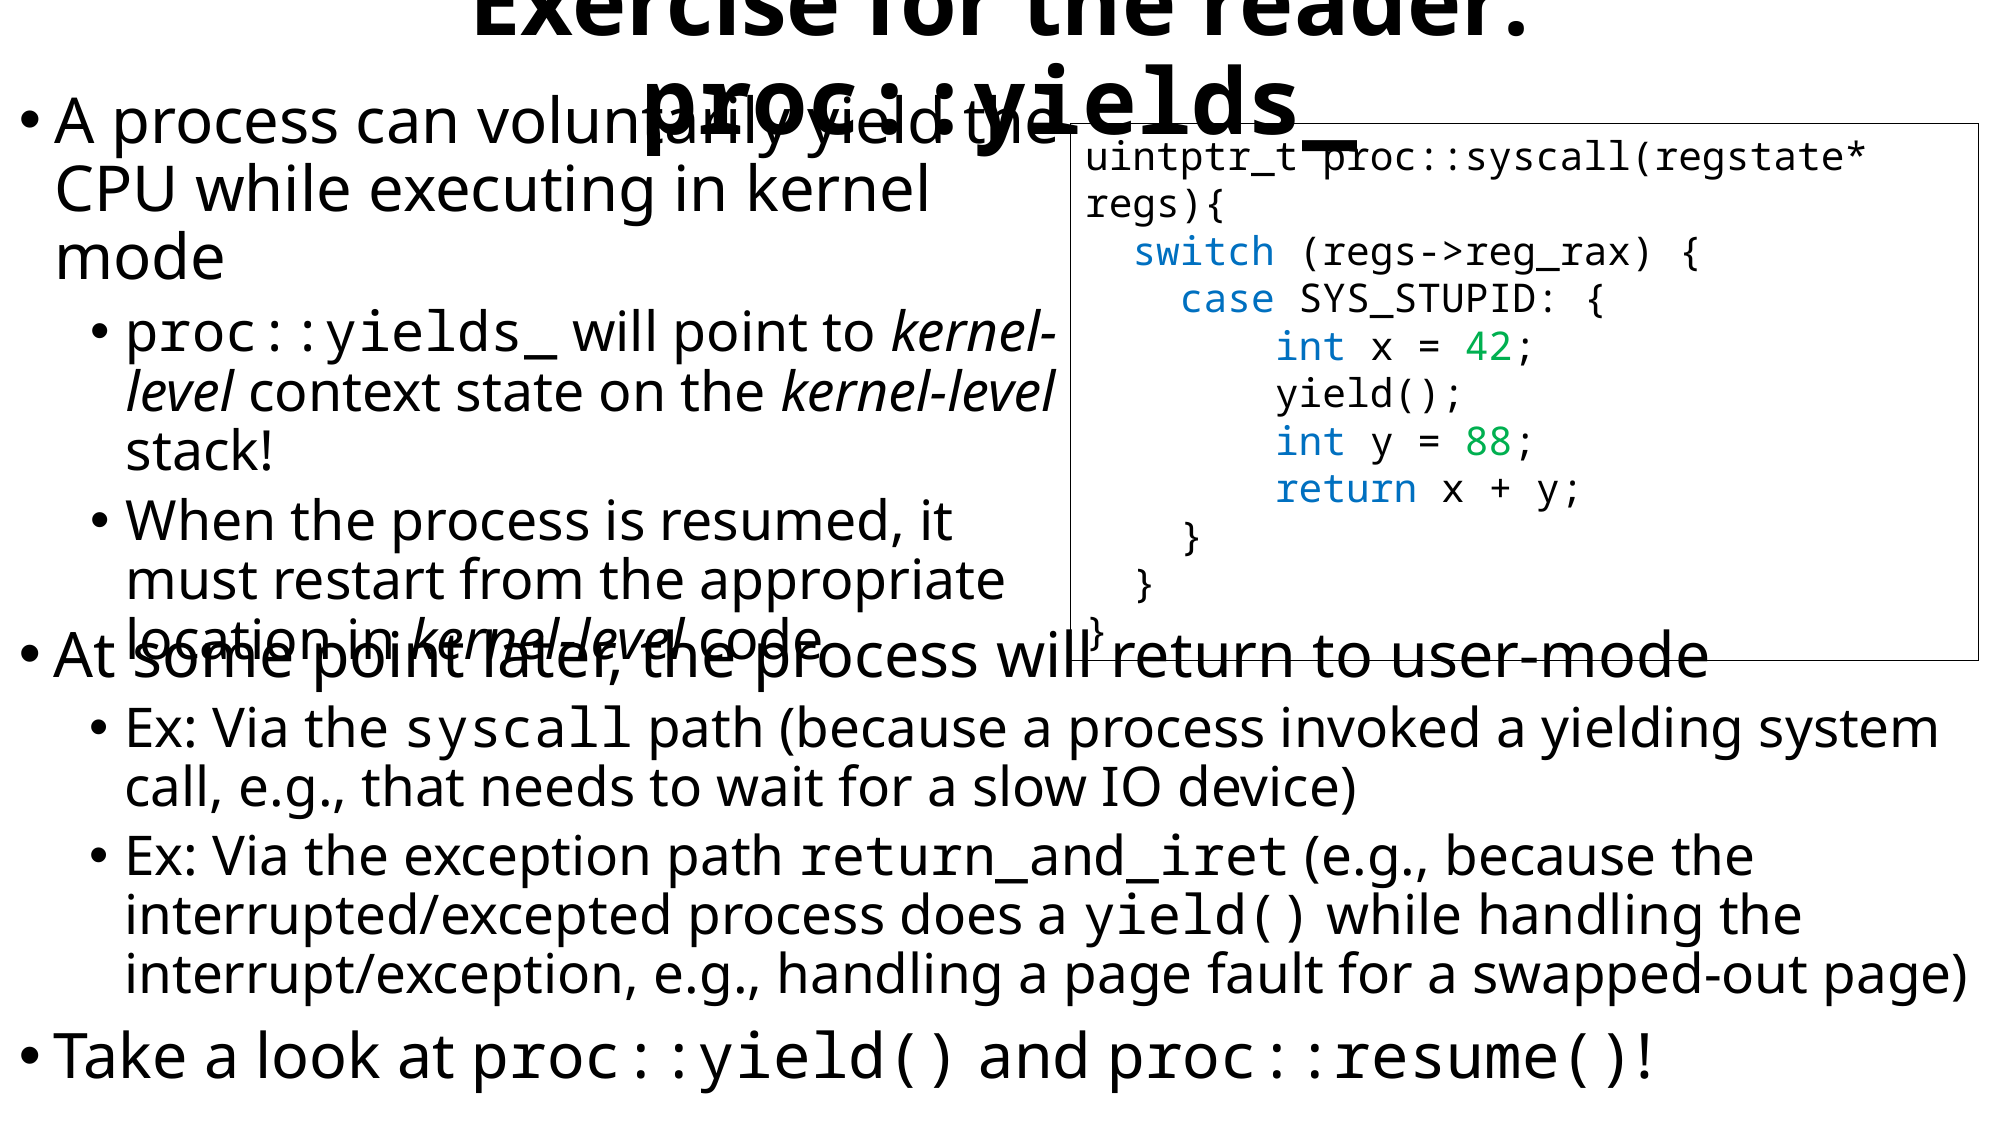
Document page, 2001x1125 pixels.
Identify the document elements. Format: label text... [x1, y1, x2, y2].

title Exercise for the reader: proc::yields_ [137, 0, 1863, 122]
text_box At some point later, the process will return to user-mode Ex: Via the syscall path (because a process invoked a yielding system call, e.g., that needs to wait for a slow IO device) Ex: Via the exception path return_and_iret (e.g., because the interrupted/excepted process does a yield() while handling the interrupt/exception, e.g., handling a page fault for a swapped-out page) Take a look at proc::yield() and proc::resume()! [3, 615, 1997, 1125]
list A process can voluntarily yield the CPU while executing in kernel mode proc::yields_ will point to kernel-level context state on the kernel-level stack! When the process is resumed, it must restart from the appropriate location in kernel-level code [3, 81, 1088, 615]
text_box uintptr_t proc::syscall(regstate* regs){ switch (regs->reg_rax) { case SYS_STUPID: { int x = 42; yield(); int y = 88; return x + y; } } } [1070, 123, 1979, 615]
